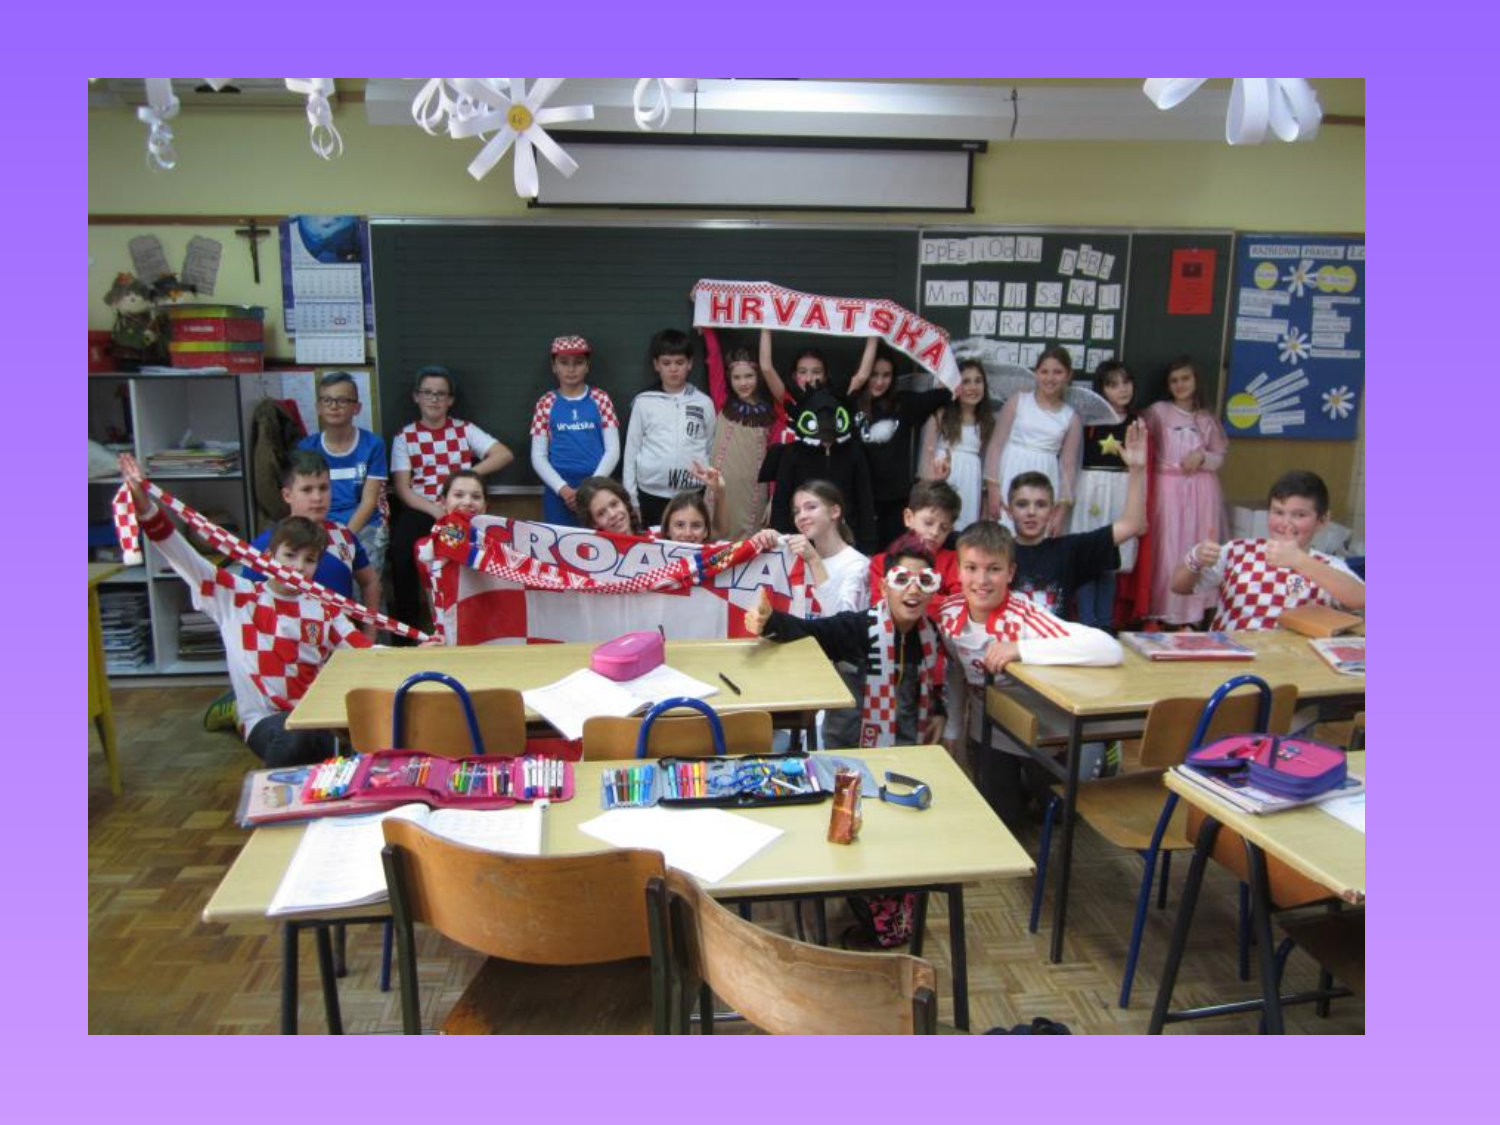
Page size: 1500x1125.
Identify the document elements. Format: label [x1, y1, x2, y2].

picture [88, 77, 1365, 1036]
